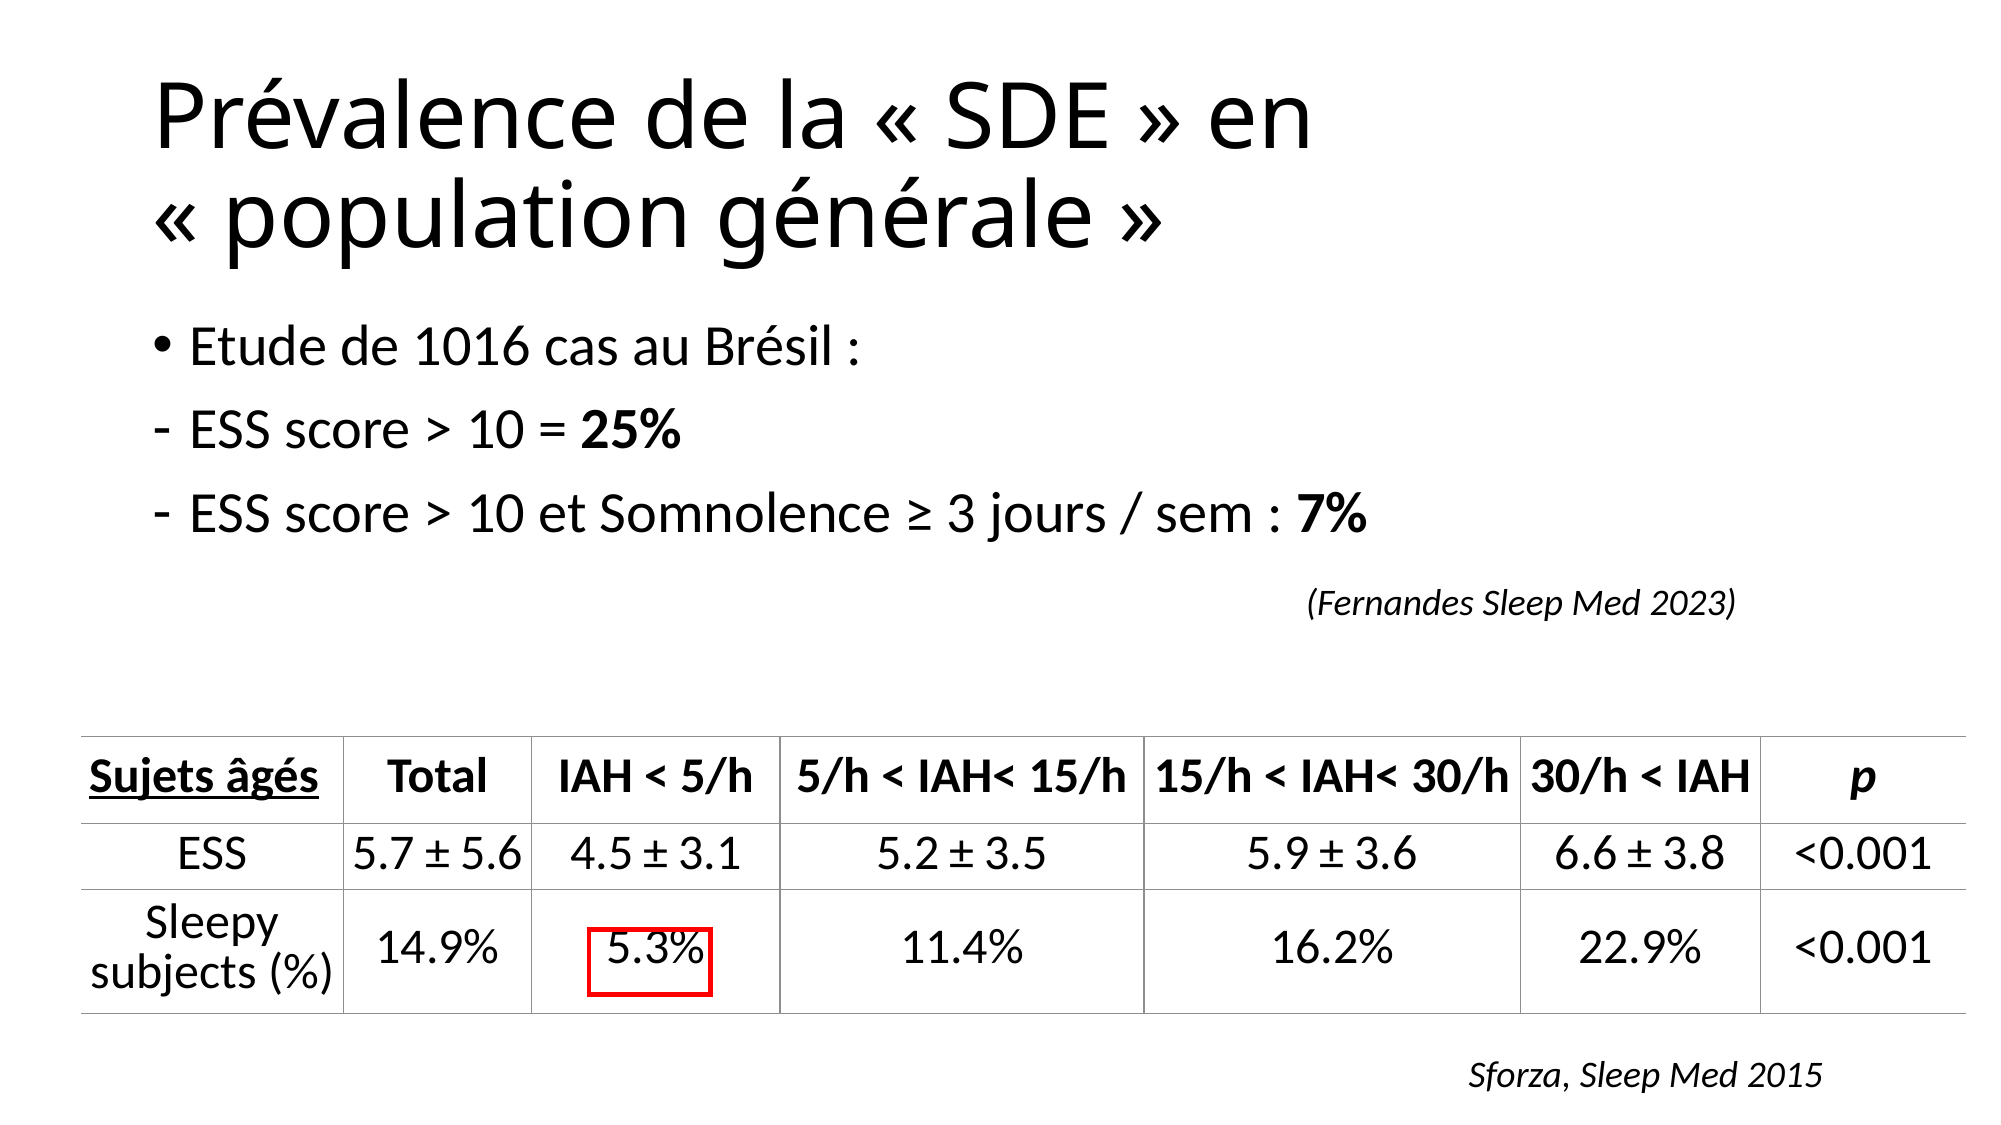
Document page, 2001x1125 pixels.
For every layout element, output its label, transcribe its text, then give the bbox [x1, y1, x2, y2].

table_header IAH < 5/h [532, 737, 779, 823]
table_header Sujets âgés [81, 737, 343, 823]
table_cell <0.001 [1761, 824, 1966, 889]
table_header 15/h < IAH< 30/h [1145, 737, 1520, 823]
table_cell <0.001 [1761, 890, 1966, 1013]
table_cell 6.6 ± 3.8 [1521, 824, 1760, 889]
text_box (Fernandes Sleep Med 2023) [1291, 570, 1752, 631]
table_cell 11.4% [781, 890, 1143, 1013]
table_cell 16.2% [1145, 890, 1520, 1013]
title Prévalence de la « SDE » en « population générale » [137, 59, 1863, 278]
table_cell 5.2 ± 3.5 [781, 824, 1143, 889]
table_cell Sleepy subjects (%) [81, 890, 343, 1013]
text_box Sforza, Sleep Med 2015 [1453, 1042, 1967, 1103]
table_header 30/h < IAH [1521, 737, 1760, 823]
table_header p [1761, 737, 1966, 823]
table_cell 14.9% [344, 890, 531, 1013]
table_cell 5.9 ± 3.6 [1145, 824, 1520, 889]
table_cell 4.5 ± 3.1 [532, 824, 779, 889]
table_header 5/h < IAH< 15/h [781, 737, 1143, 823]
table_cell ESS [81, 824, 343, 889]
list Etude de 1016 cas au Brésil : ESS score > 10 = 25% ESS score > 10 et Somnolence ≥ 3 jours / sem : 7% [137, 307, 1863, 736]
table_header Total [344, 737, 531, 823]
table_cell 22.9% [1521, 890, 1760, 1013]
table_cell 5.7 ± 5.6 [344, 824, 531, 889]
table_cell 5.3% [532, 890, 779, 1013]
text_box [588, 929, 711, 996]
